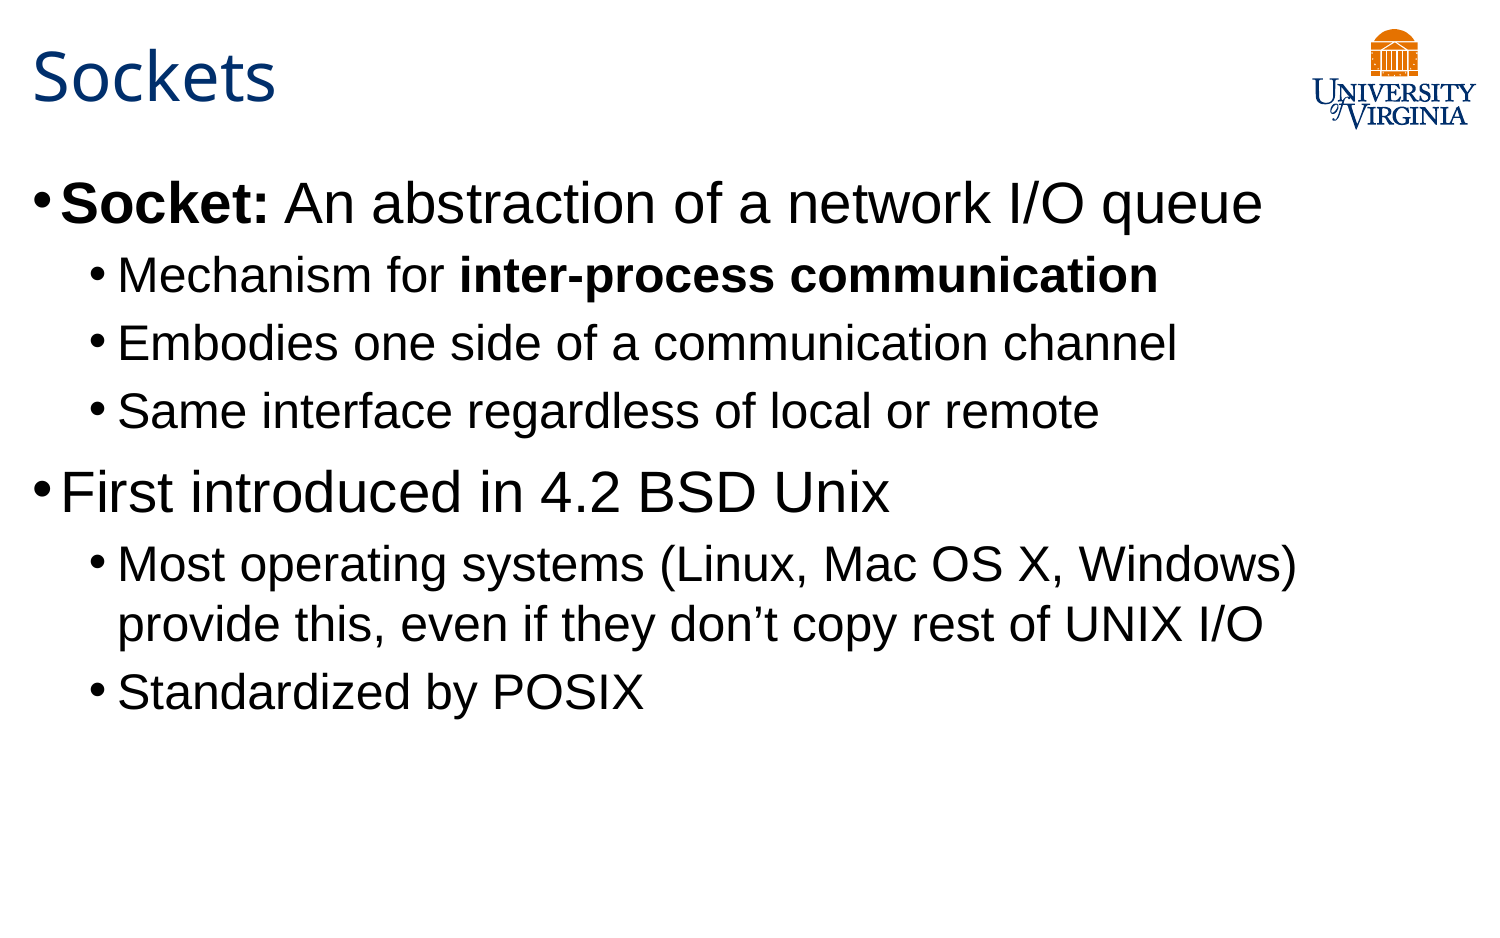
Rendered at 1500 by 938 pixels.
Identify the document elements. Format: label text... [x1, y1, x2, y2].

title Sockets [17, 14, 1297, 145]
list Socket: An abstraction of a network I/O queue Mechanism for inter-process communication Embodies one side of a communication channel Same interface regardless of local or remote First introduced in 4.2 BSD Unix Most operating systems (Linux, Mac OS X, Windows) provide this, even if they don’t copy rest of UNIX I/O Standardized by POSIX [17, 157, 1483, 845]
